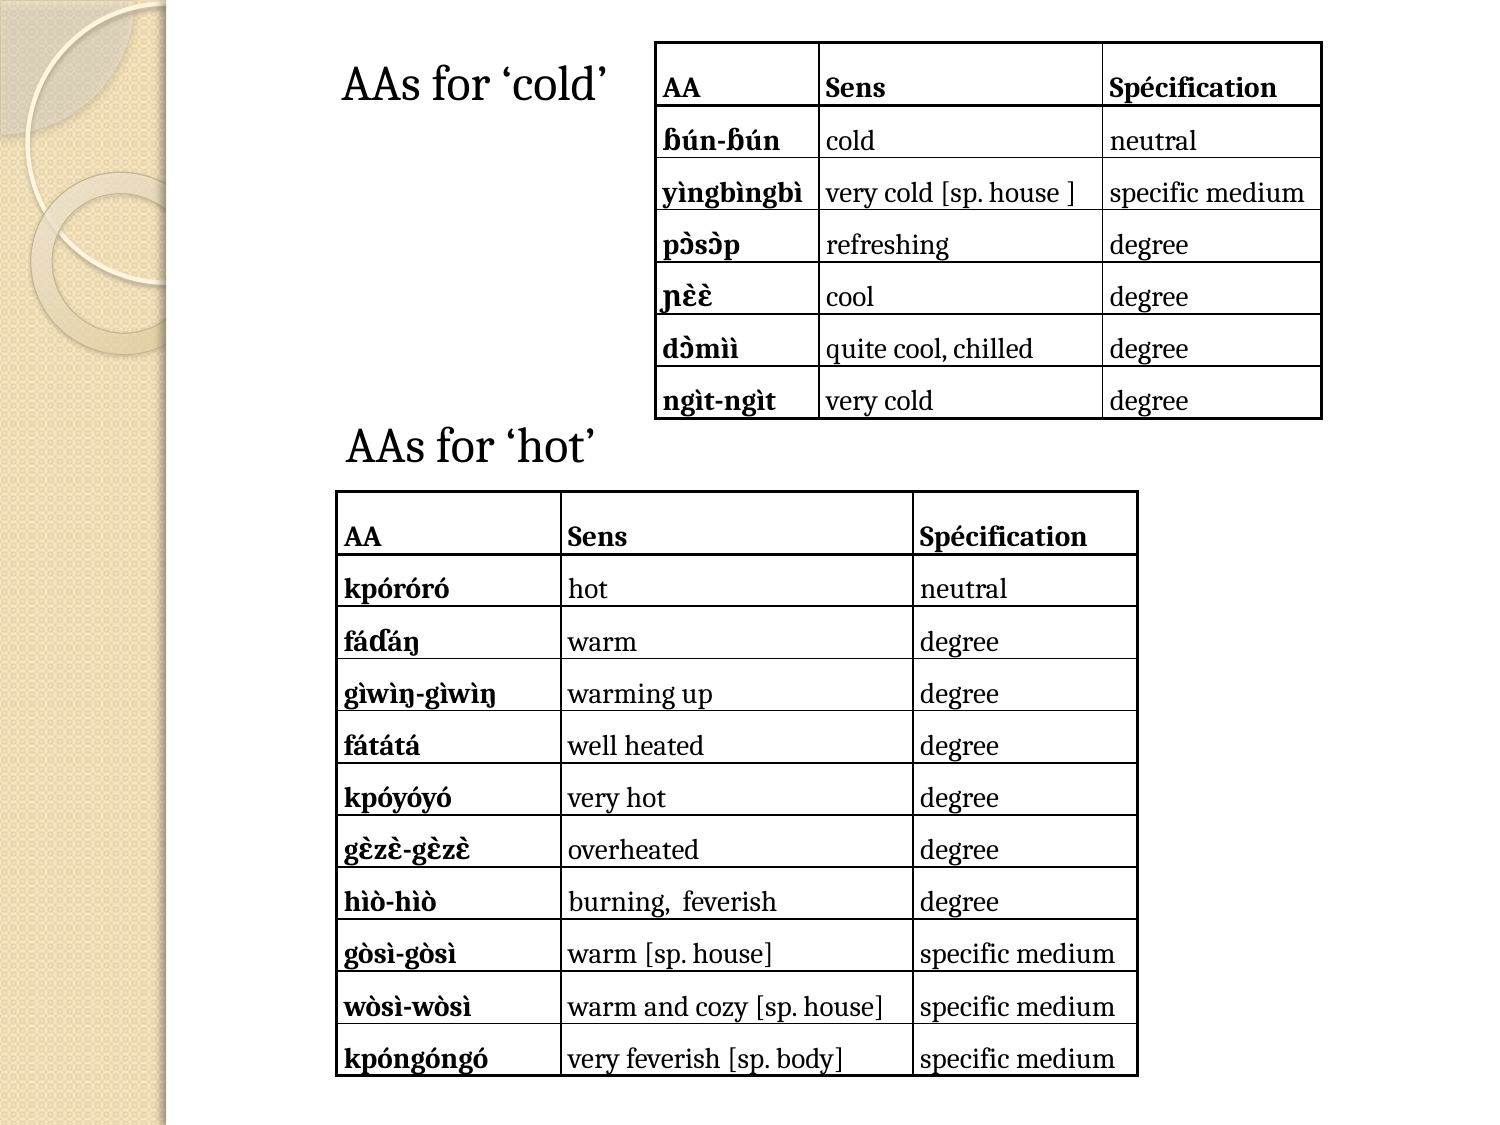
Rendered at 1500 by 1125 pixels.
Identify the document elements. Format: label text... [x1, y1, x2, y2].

table_cell degree [914, 659, 1136, 710]
table_cell degree [914, 711, 1136, 762]
table_cell burning, feverish [562, 868, 912, 918]
table_cell specific medium [1103, 158, 1320, 209]
table_cell very cold [820, 367, 1102, 417]
table_cell degree [1103, 315, 1320, 365]
table_cell warm [sp. house] [562, 920, 912, 970]
table_cell degree [1103, 263, 1320, 313]
table_cell ngìt-ngìt [657, 367, 818, 417]
table_cell gɛ̀zɛ̀-gɛ̀zɛ̀ [338, 816, 560, 866]
table_header Sens [562, 493, 912, 553]
table_cell very hot [562, 764, 912, 814]
table_cell very cold [sp. house ] [820, 158, 1102, 209]
table_cell warming up [562, 659, 912, 710]
table_cell cold [820, 107, 1102, 157]
list AAs for ‘cold’ AAs for ‘hot’ [218, 42, 1449, 1125]
table_cell well heated [562, 711, 912, 762]
table_cell fátátá [338, 711, 560, 762]
table_cell hìò-hìò [338, 868, 560, 918]
table_cell hot [562, 556, 912, 605]
table_cell specific medium [914, 920, 1136, 970]
table_cell kpóngóngó [338, 1024, 560, 1074]
table_header Sens [820, 44, 1102, 104]
table_cell ɲɛ̀ɛ̀ [657, 263, 818, 313]
table_header AA [338, 493, 560, 553]
table_cell degree [914, 868, 1136, 918]
table_cell pɔ̀sɔ̀p [657, 210, 818, 261]
table_cell degree [1103, 367, 1320, 417]
table_cell specific medium [914, 972, 1136, 1023]
table_header AA [657, 44, 818, 104]
table_cell warm [562, 607, 912, 658]
table_cell quite cool, chilled [820, 315, 1102, 365]
table_cell cool [820, 263, 1102, 313]
table_header Spécification [1103, 44, 1320, 104]
table_cell neutral [914, 556, 1136, 605]
table_cell degree [914, 764, 1136, 814]
table_cell ɓún-ɓún [657, 107, 818, 157]
table_header Spécification [914, 493, 1136, 553]
table_cell gìwìŋ-gìwìŋ [338, 659, 560, 710]
table_cell kpóyóyó [338, 764, 560, 814]
table_cell specific medium [914, 1024, 1136, 1074]
table_cell fáɗáŋ [338, 607, 560, 658]
table_cell degree [914, 607, 1136, 658]
table_cell very feverish [sp. body] [562, 1024, 912, 1074]
table_cell kpóróró [338, 556, 560, 605]
table_cell degree [1103, 210, 1320, 261]
table_cell gòsì-gòsì [338, 920, 560, 970]
table_cell neutral [1103, 107, 1320, 157]
table_cell degree [914, 816, 1136, 866]
table_cell warm and cozy [sp. house] [562, 972, 912, 1023]
table_cell dɔ̀mìì [657, 315, 818, 365]
table_cell yìngbìngbì [657, 158, 818, 209]
table_cell refreshing [820, 210, 1102, 261]
table_cell wòsì-wòsì [338, 972, 560, 1023]
table_cell overheated [562, 816, 912, 866]
